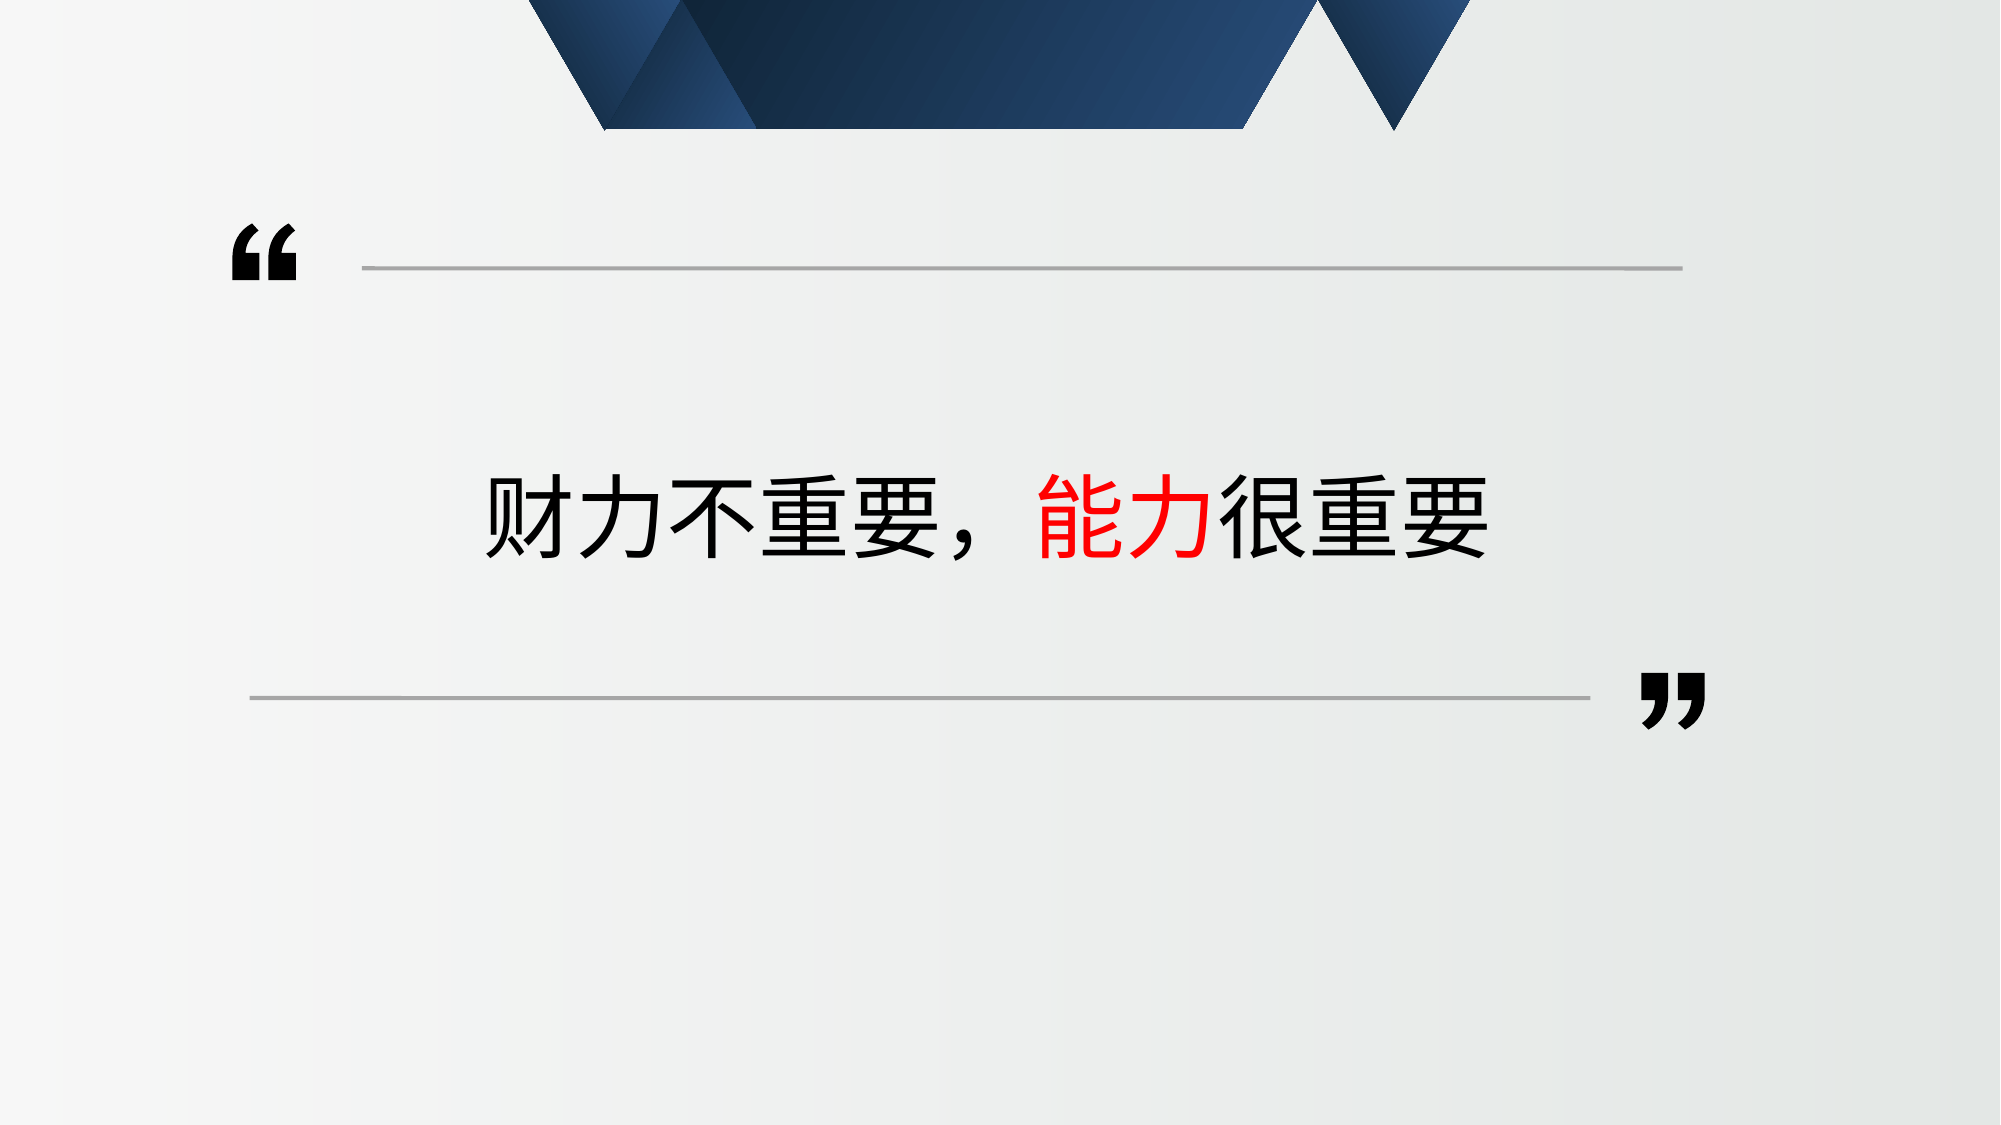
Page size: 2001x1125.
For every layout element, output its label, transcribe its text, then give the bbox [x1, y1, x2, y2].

text_box 财力不重要，能力很重要 [281, 430, 1694, 582]
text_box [1641, 672, 1705, 730]
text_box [232, 223, 296, 281]
